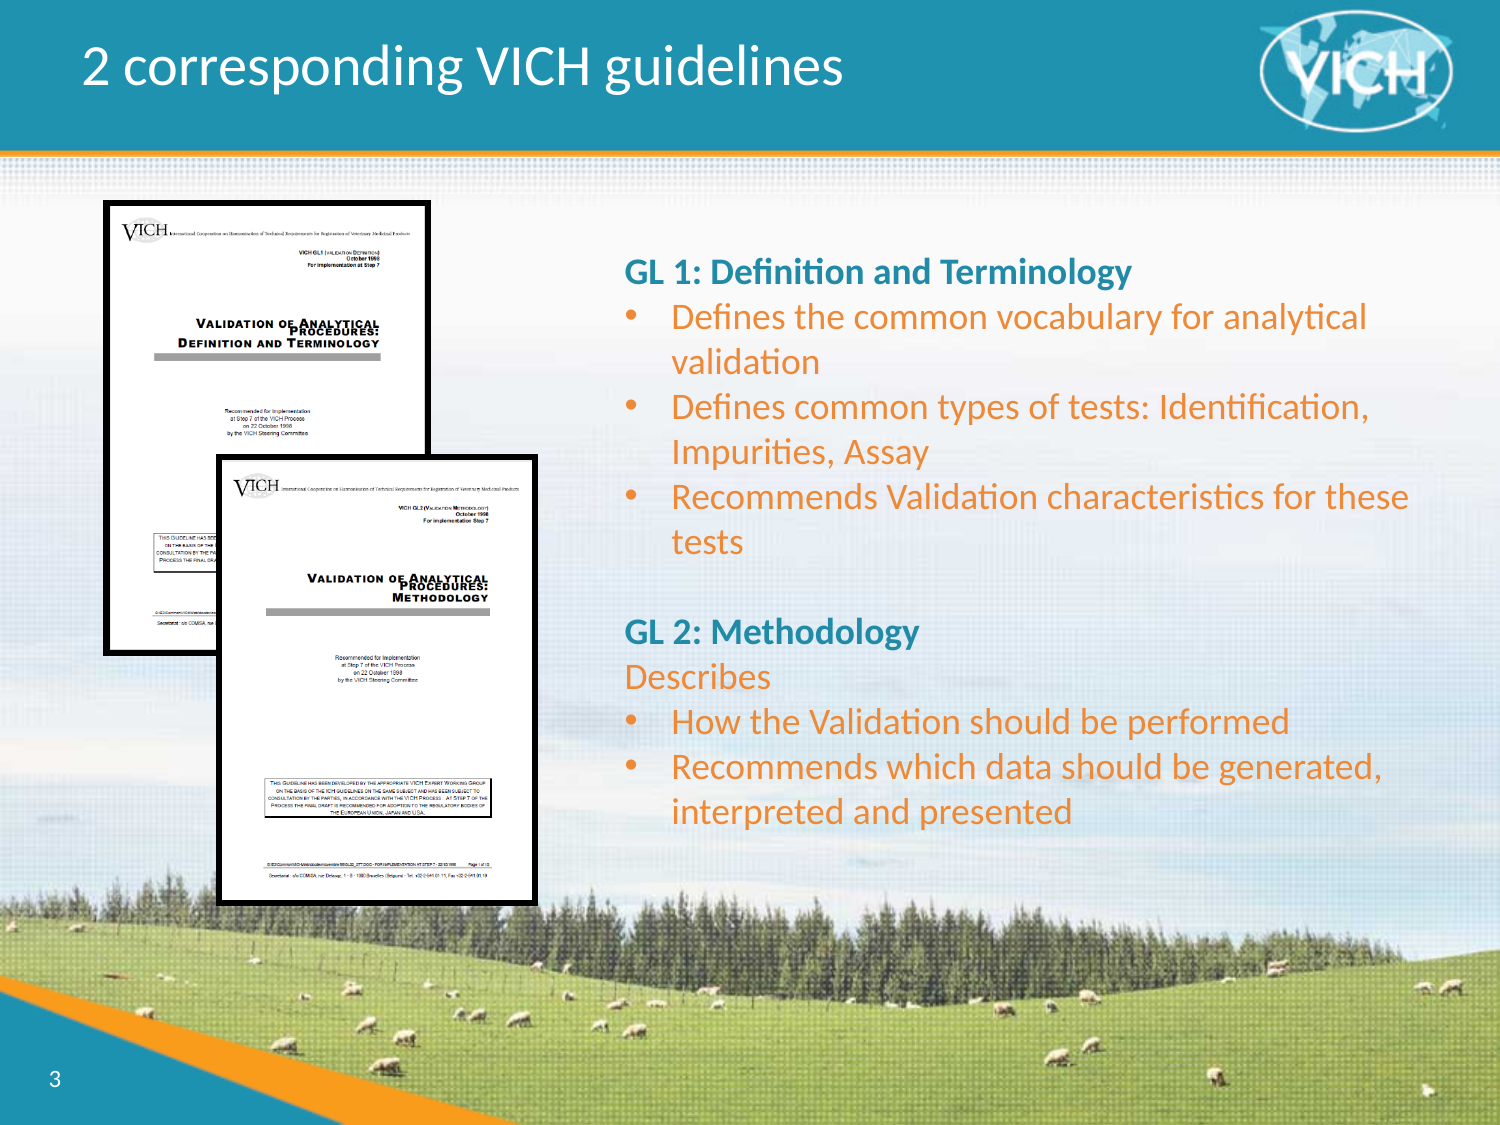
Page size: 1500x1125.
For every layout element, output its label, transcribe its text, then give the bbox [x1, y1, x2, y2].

picture [0, 158, 1500, 1125]
picture [0, 0, 1500, 157]
list 2 corresponding VICH guidelines [66, 27, 1215, 114]
text_box GL 1: Definition and Terminology Defines the common vocabulary for analytical validation Defines common types of tests: Identification, Impurities, Assay Recommends Validation characteristics for these tests GL 2: Methodology Describes How the Validation should be performed Recommends which data should be generated, interpreted and presented [609, 194, 1444, 840]
